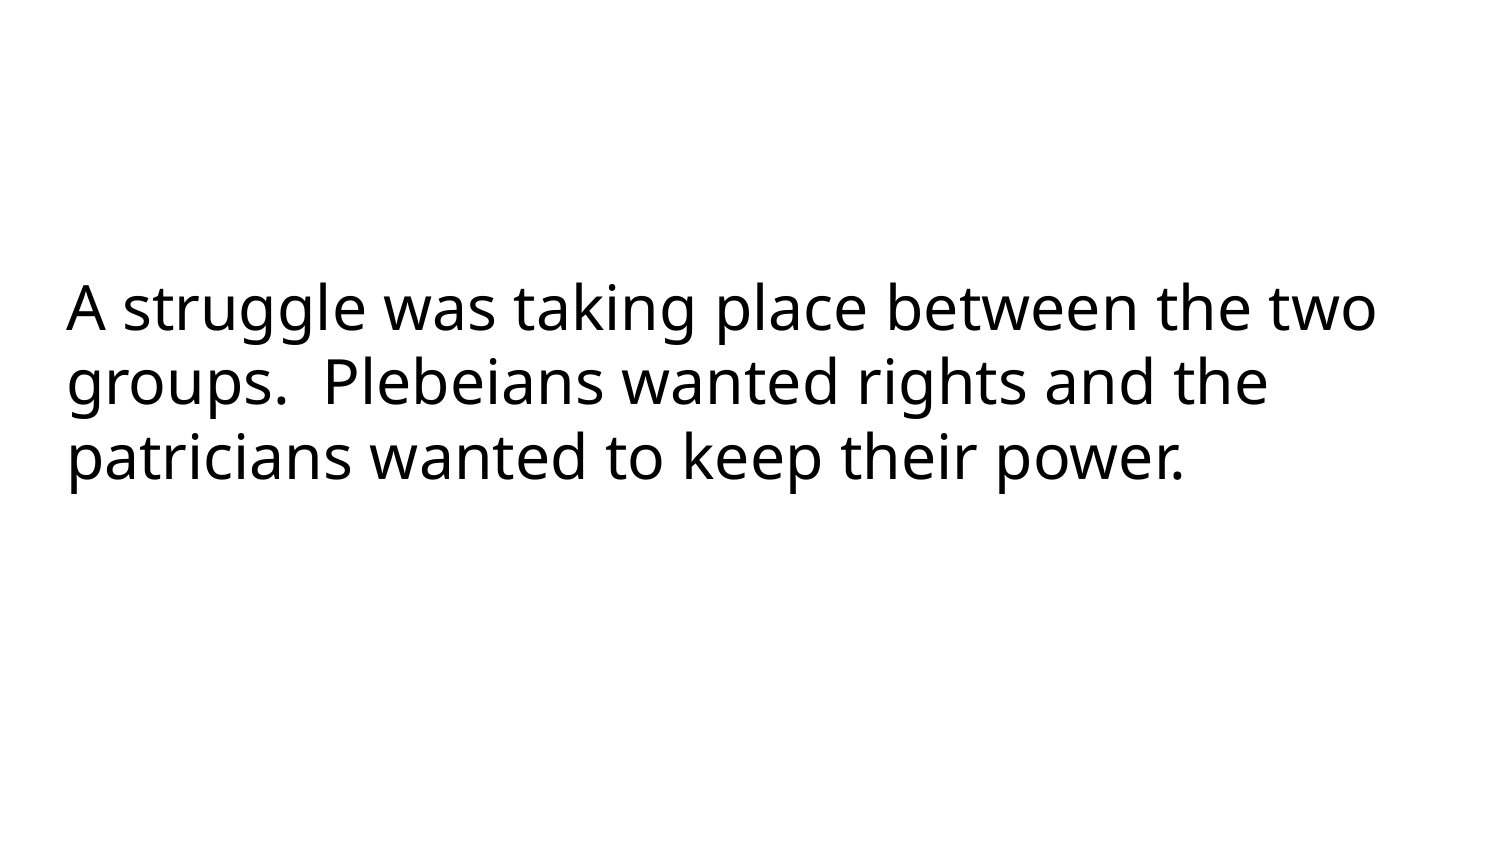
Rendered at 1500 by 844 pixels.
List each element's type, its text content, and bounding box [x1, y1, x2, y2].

title A struggle was taking place between the two groups. Plebeians wanted rights and the patricians wanted to keep their power. [51, 252, 1449, 347]
